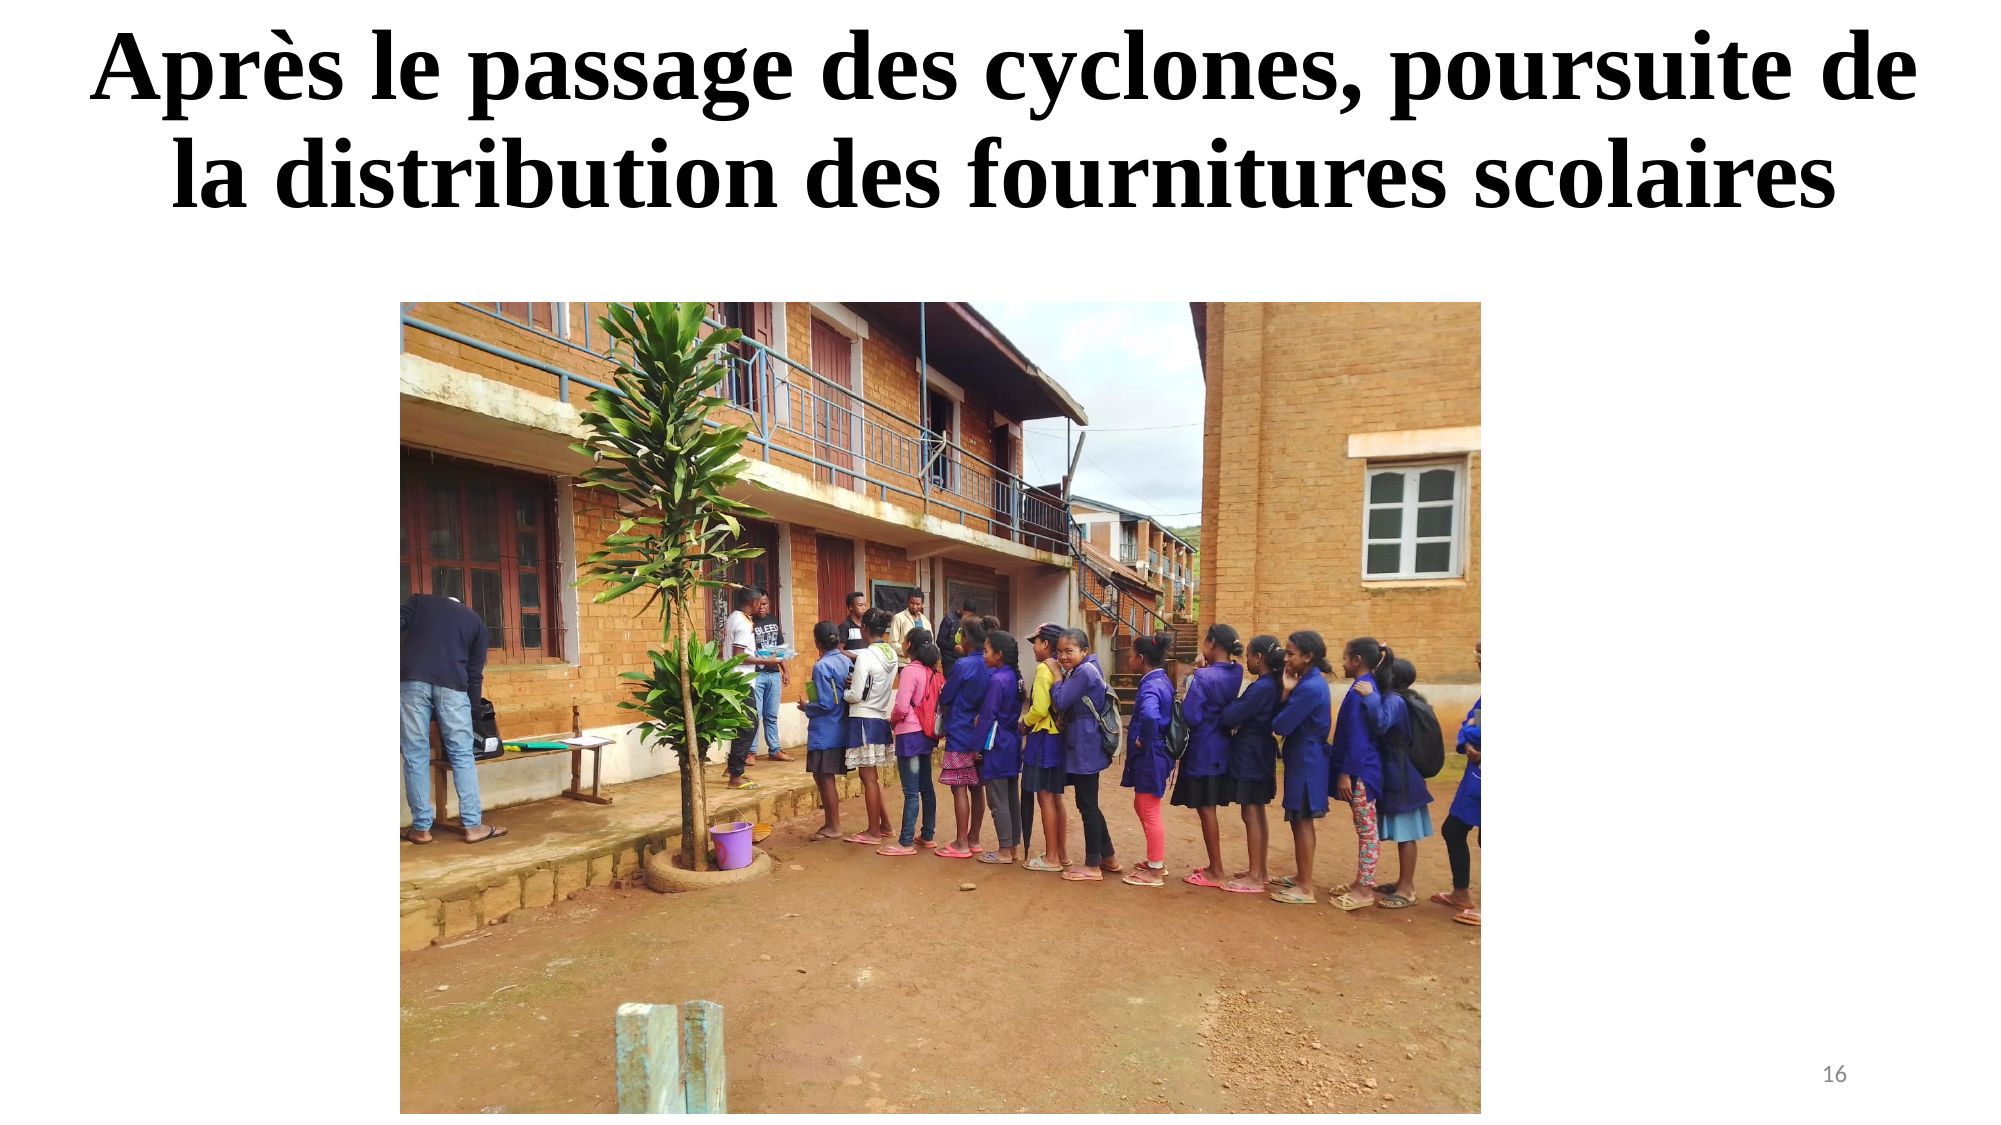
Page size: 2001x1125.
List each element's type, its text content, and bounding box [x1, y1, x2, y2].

title Après le passage des cyclones, poursuite de la distribution des fournitures scolaires [52, 12, 1958, 230]
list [400, 302, 1481, 1114]
slide_number 16 [1481, 1042, 1863, 1103]
